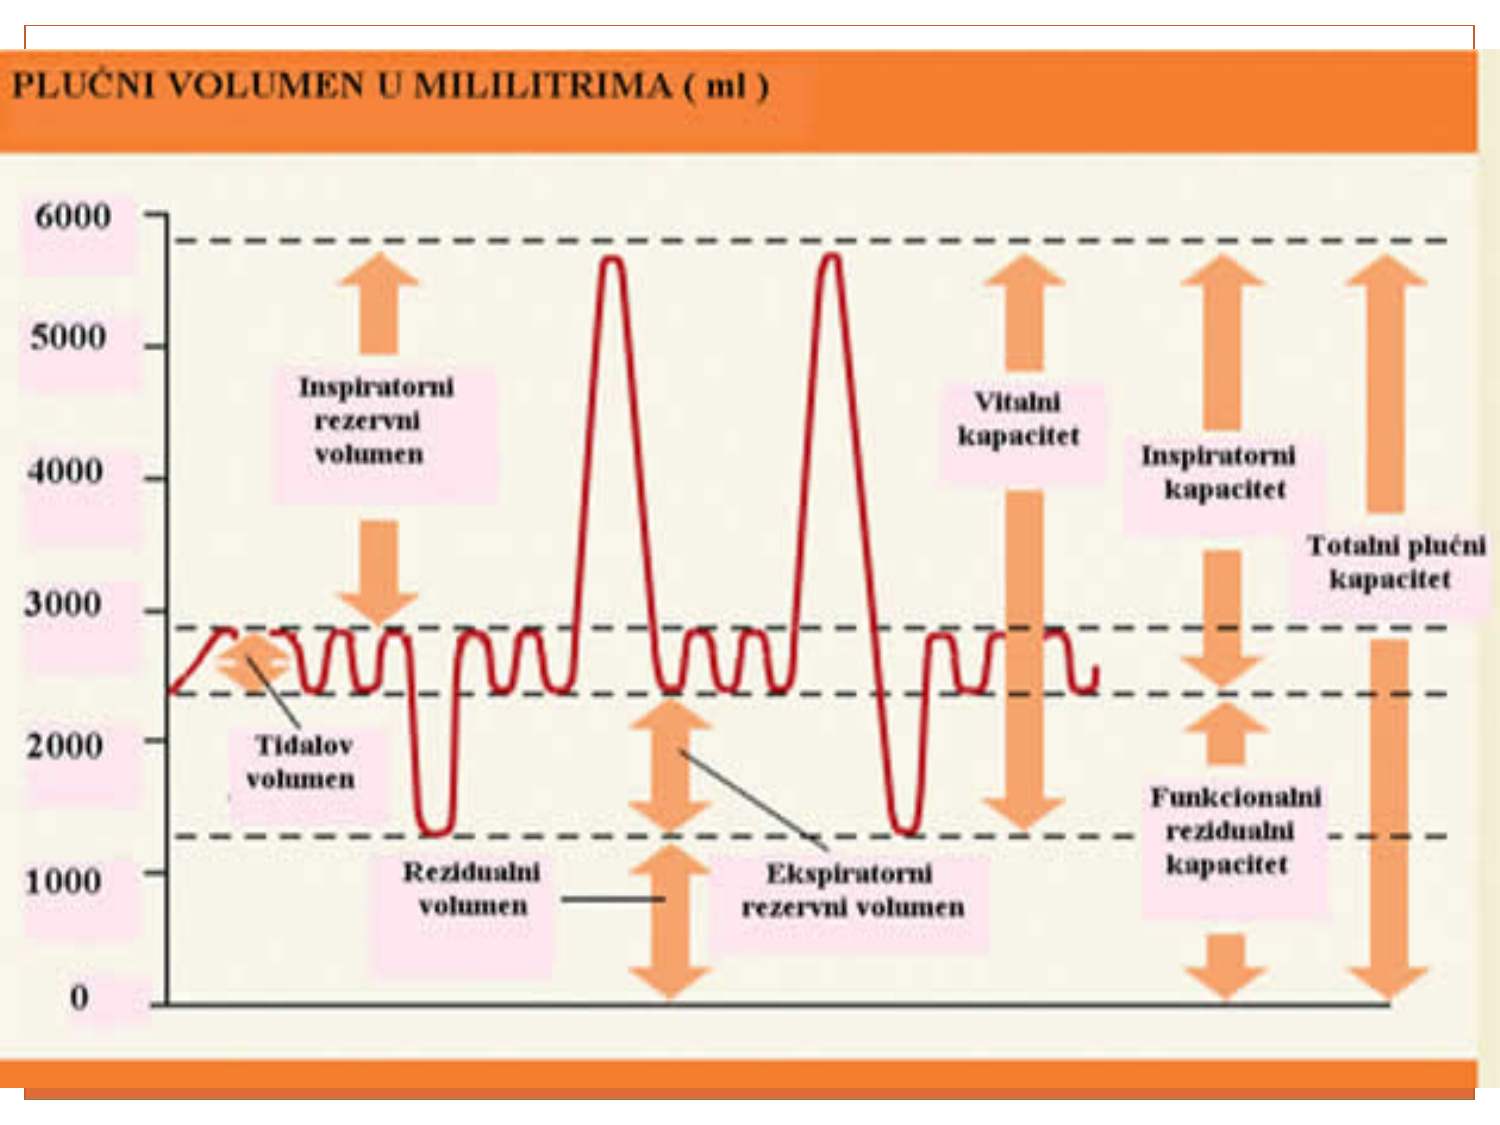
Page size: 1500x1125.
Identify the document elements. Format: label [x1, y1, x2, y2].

list [0, 49, 1500, 1088]
